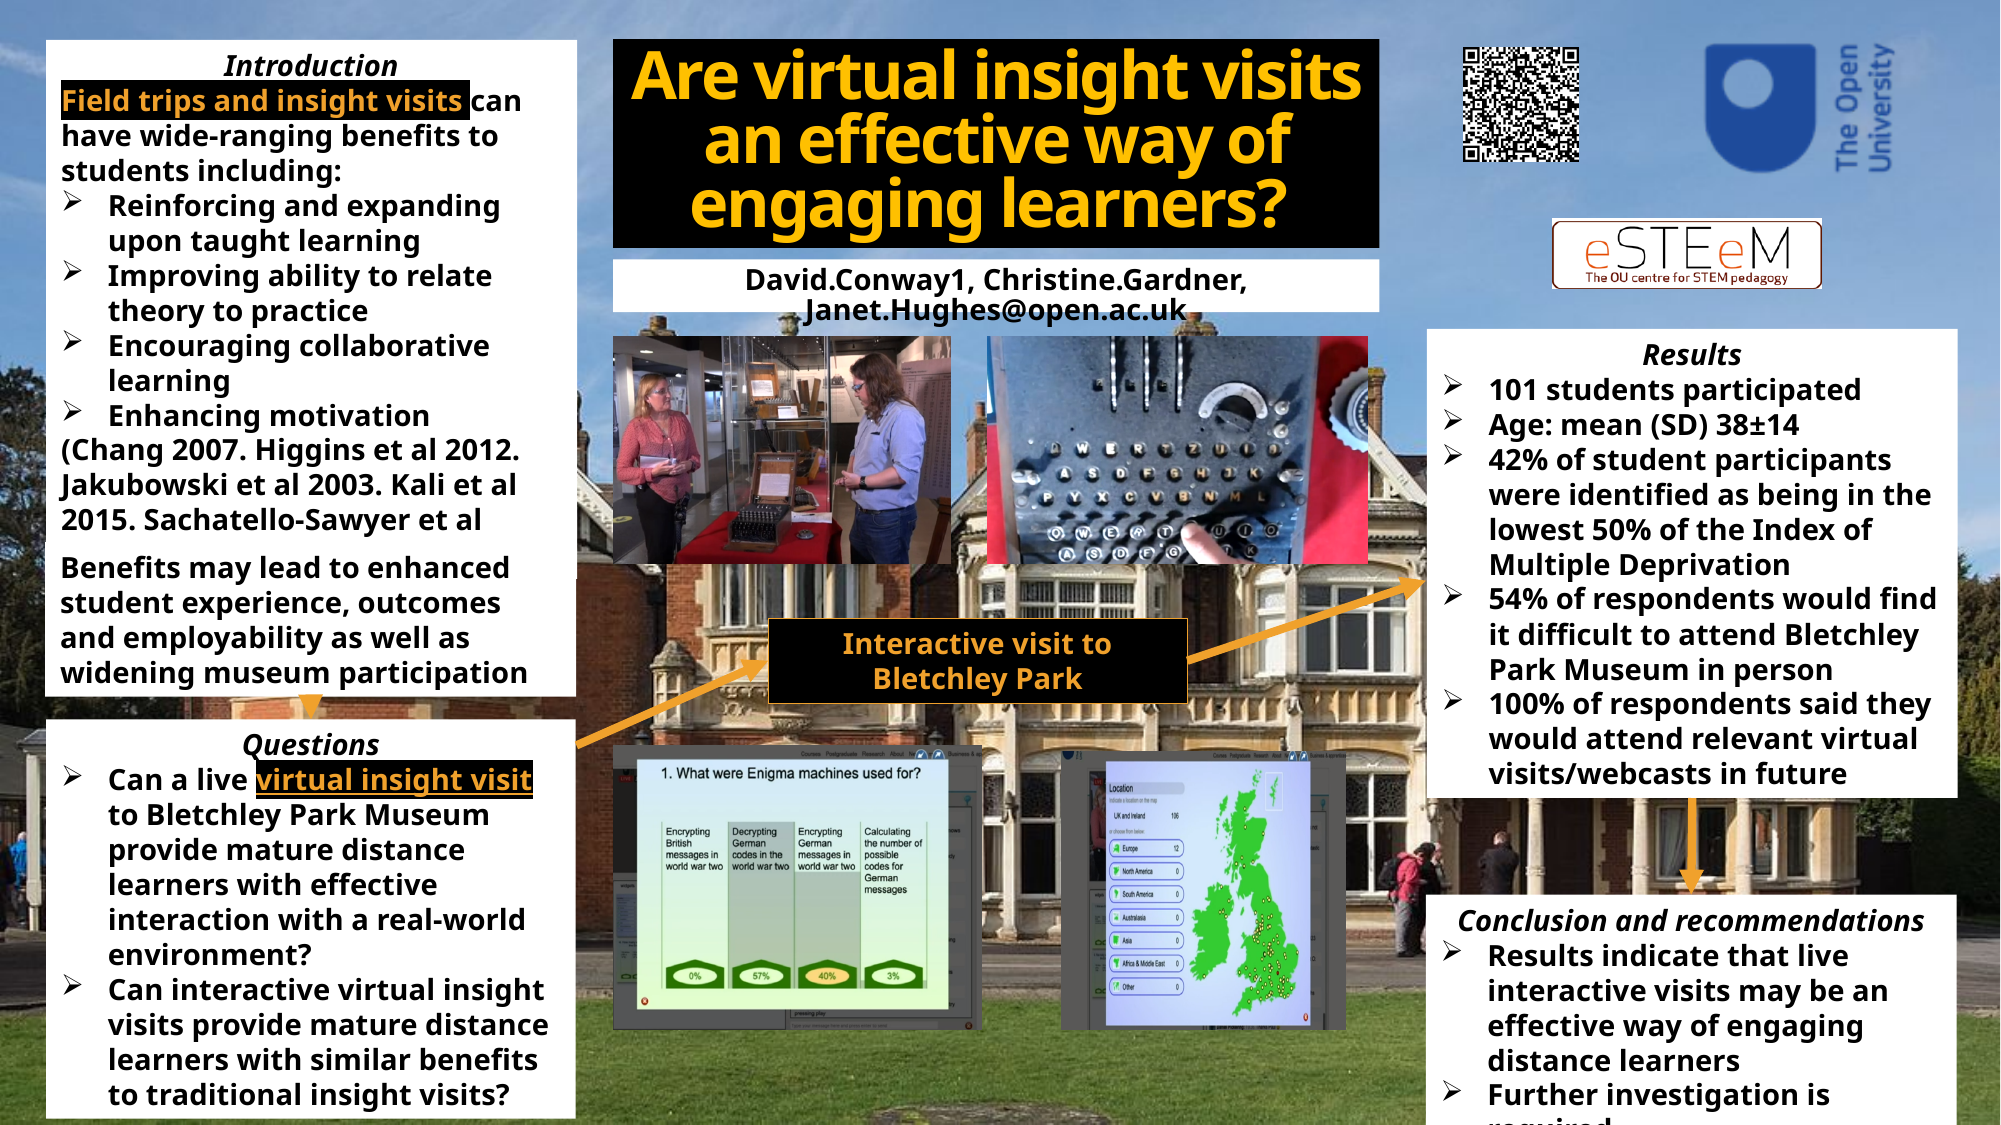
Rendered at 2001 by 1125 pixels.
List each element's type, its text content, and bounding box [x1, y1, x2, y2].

picture [1188, 644, 1221, 655]
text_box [576, 643, 769, 746]
picture [312, 697, 576, 719]
text_box Questions Can a live virtual insight visit to Bletchley Park Museum provide mature distance learners with effective interaction with a real-world environment? Can interactive virtual insight visits provide mature distance learners with similar benefits to traditional insight visits? [46, 719, 576, 1119]
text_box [1187, 580, 1427, 644]
text_box Results 101 students participated Age: mean (SD) 38±14​ 42% of student participants were identified as being in the lowest 50% of the Index of Multiple Deprivation 54% of respondents would find it difficult to attend Bletchley Park Museum in person 100% of respondents said they would attend relevant virtual visits/webcasts in future [1426, 328, 1958, 798]
subtitle David.Conway1, Christine.Gardner, Janet.Hughes@open.ac.uk [613, 259, 1380, 313]
title Are virtual insight visits an effective way of engaging learners? [613, 39, 1380, 248]
text_box Introduction Field trips and insight visits can have wide-ranging benefits to students including: Reinforcing and expanding upon taught learning Improving ability to relate theory to practice Encouraging collaborative learning Enhancing motivation (Chang 2007. Higgins et al 2012. Jakubowski et al 2003. Kali et al 2015. Sachatello-Sawyer et al 2002) [46, 39, 578, 579]
text_box Benefits may lead to enhanced student experience, outcomes and employability as well as widening museum participation [45, 542, 577, 697]
text_box Interactive visit to Bletchley Park [768, 618, 1188, 704]
picture [0, 0, 2001, 1125]
text_box Conclusion and recommendations Results indicate that live interactive visits may be an effective way of engaging distance learners ​Further investigation is required [1425, 894, 1957, 1125]
